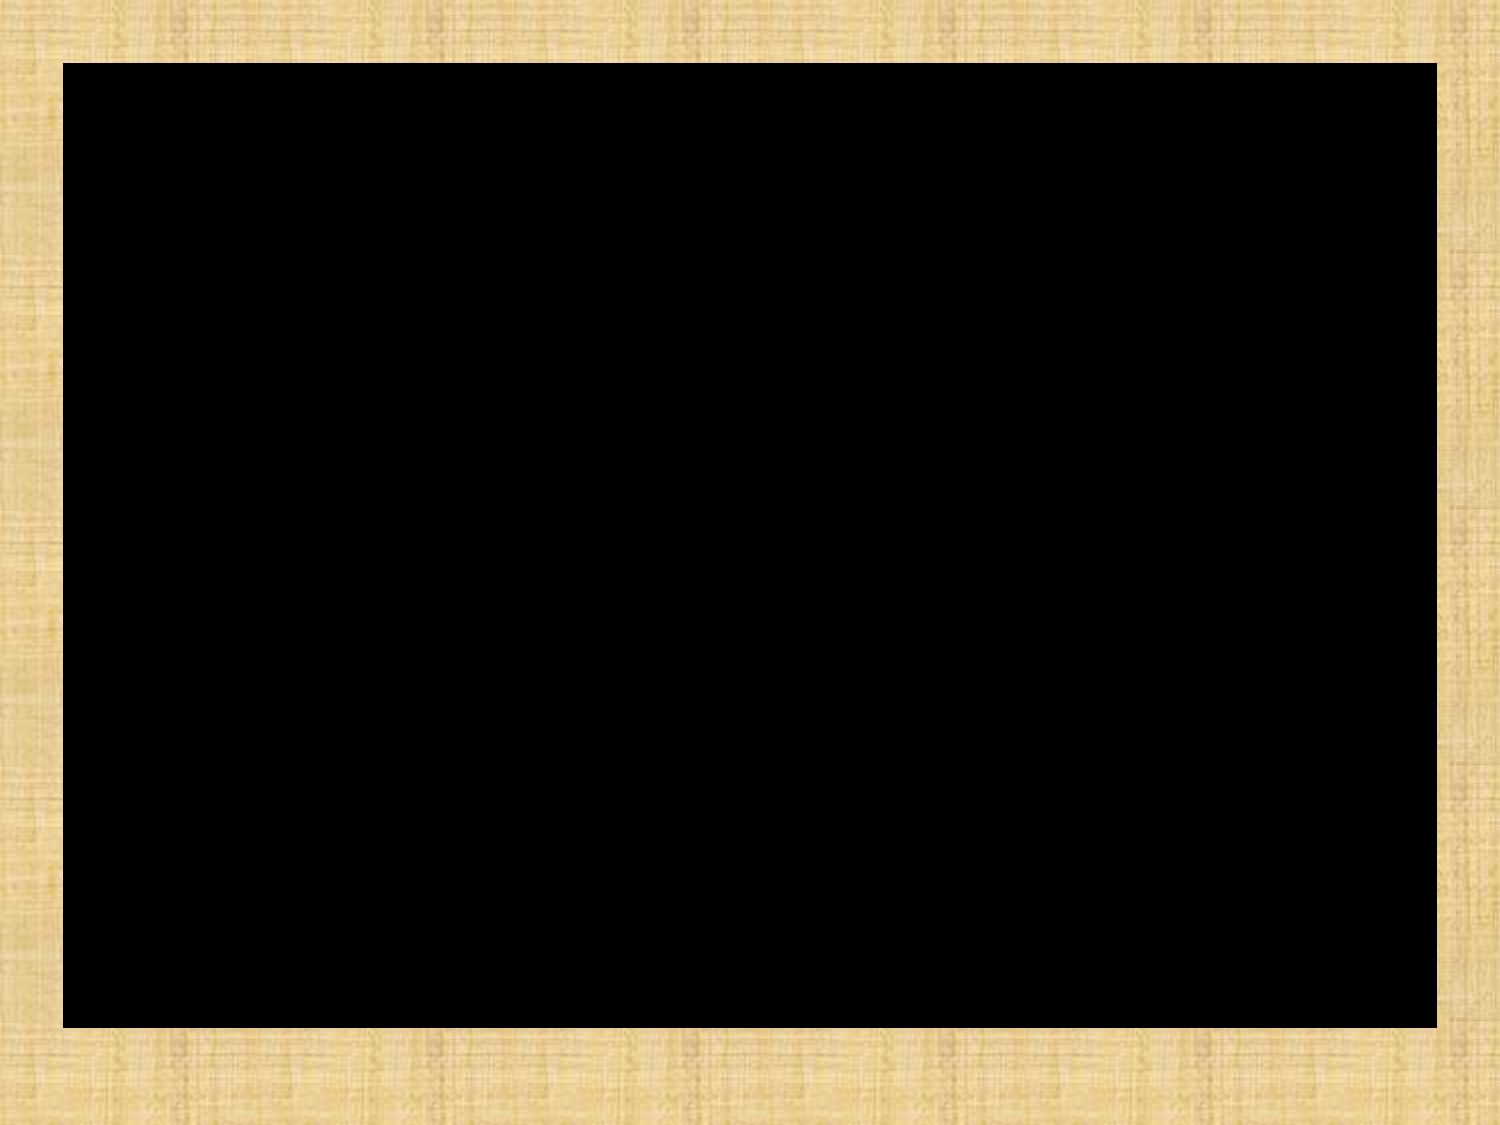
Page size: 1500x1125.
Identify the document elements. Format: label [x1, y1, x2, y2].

picture [0, 0, 1500, 1125]
text_box [62, 62, 1438, 1029]
